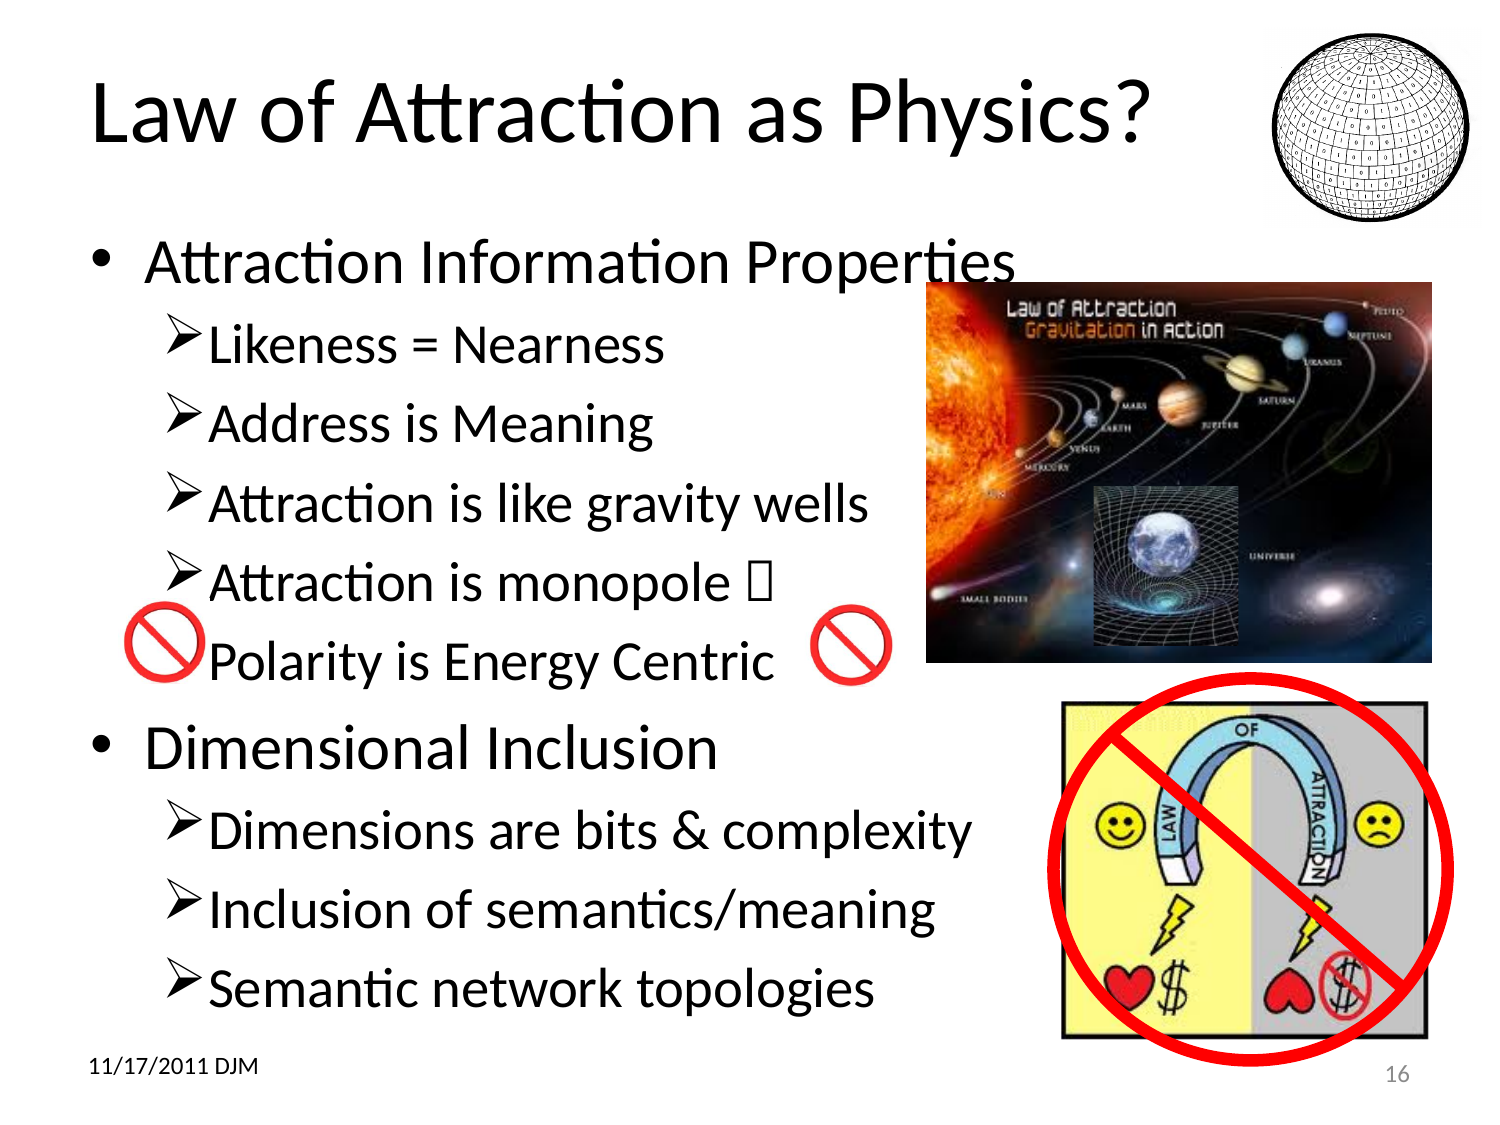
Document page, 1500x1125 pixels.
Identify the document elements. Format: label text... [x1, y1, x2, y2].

text_box [1435, 796, 1450, 943]
slide_number 16 [1074, 1049, 1425, 1103]
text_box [1110, 734, 1407, 991]
list Attraction Information Properties Likeness = Nearness Address is Meaning Attraction is like gravity wells Attraction is monopole  Polarity is Energy Centric Dimensional Inclusion Dimensions are bits & complexity Inclusion of semantics/meaning Semantic network topologies [75, 210, 1425, 1034]
picture [117, 598, 211, 685]
picture [804, 601, 897, 687]
picture [926, 282, 1432, 663]
text_box [1158, 676, 1343, 698]
text_box [1051, 832, 1055, 907]
picture [1060, 699, 1430, 1042]
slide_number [72, 1034, 423, 1095]
title Law of Attraction as Physics? [48, 12, 1199, 200]
text_box [1180, 1050, 1322, 1063]
